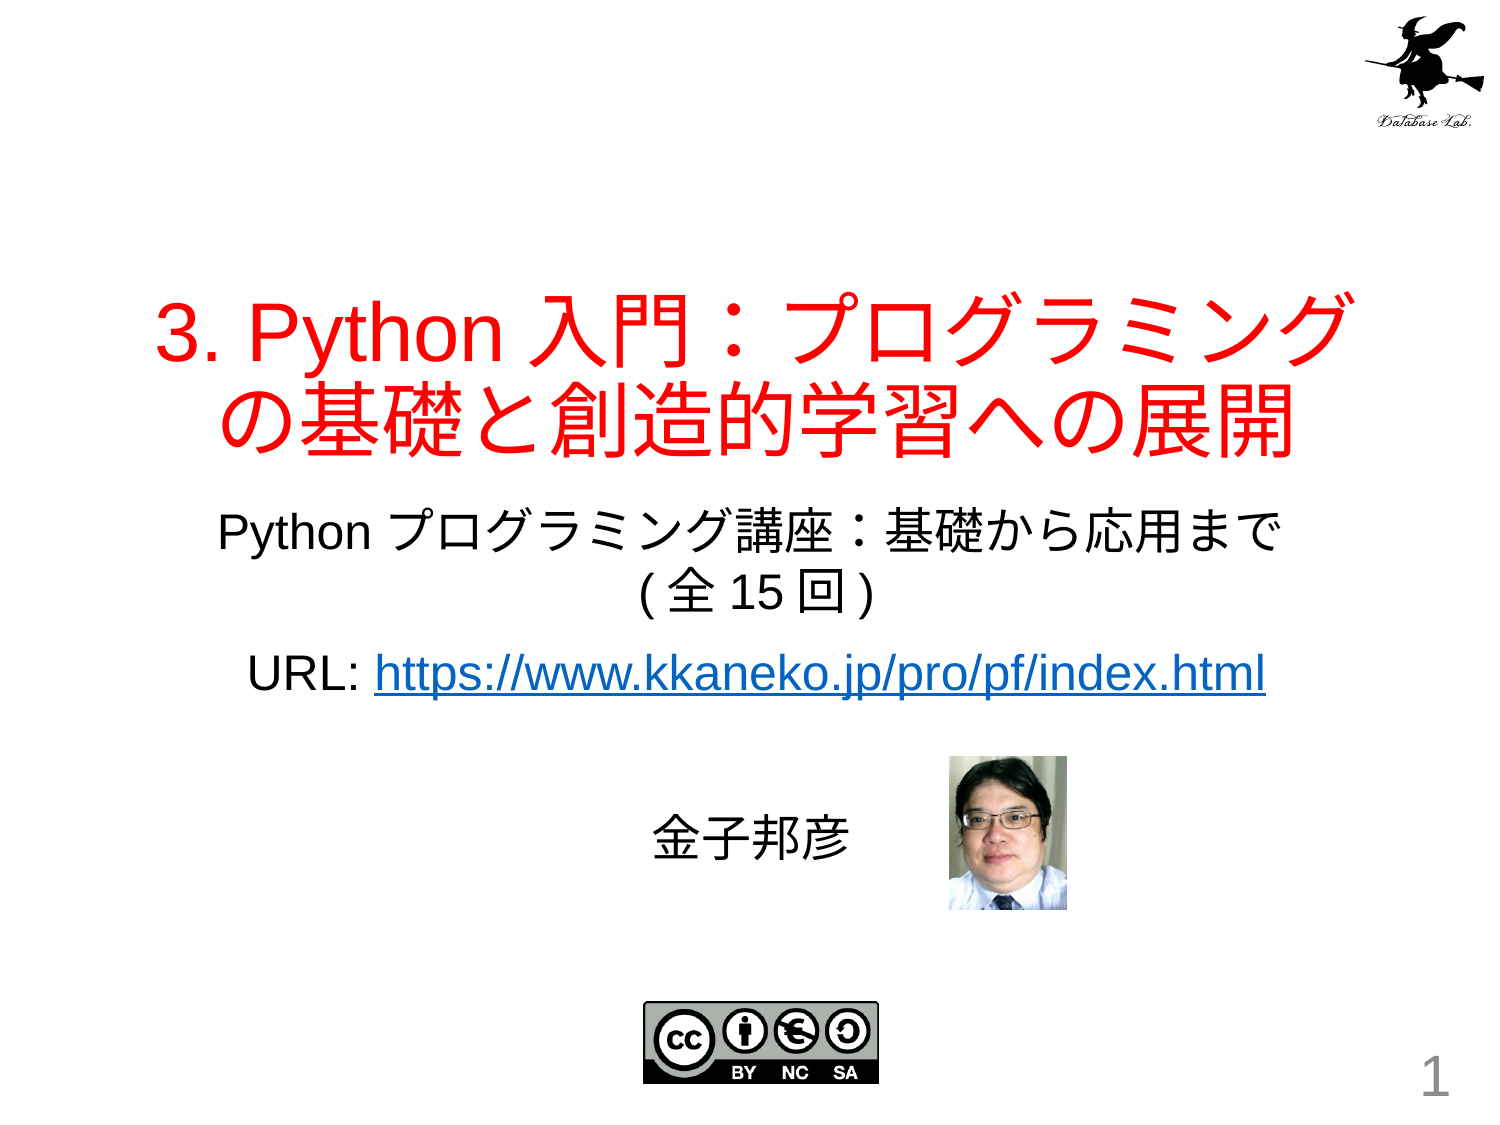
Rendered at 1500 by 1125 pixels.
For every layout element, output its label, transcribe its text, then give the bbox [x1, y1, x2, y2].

picture [949, 756, 1067, 911]
title 3. Python入門：プログラミングの基礎と創造的学習への展開 [119, 85, 1395, 478]
picture [643, 1001, 879, 1084]
picture [1362, 14, 1486, 130]
subtitle Pythonプログラミング講座：基礎から応用まで(全15回) URL: https://www.kkaneko.jp/pro/pf/index.html [194, 492, 1320, 764]
slide_number 1 [1129, 1042, 1467, 1103]
text_box 金子邦彦 [635, 798, 868, 875]
